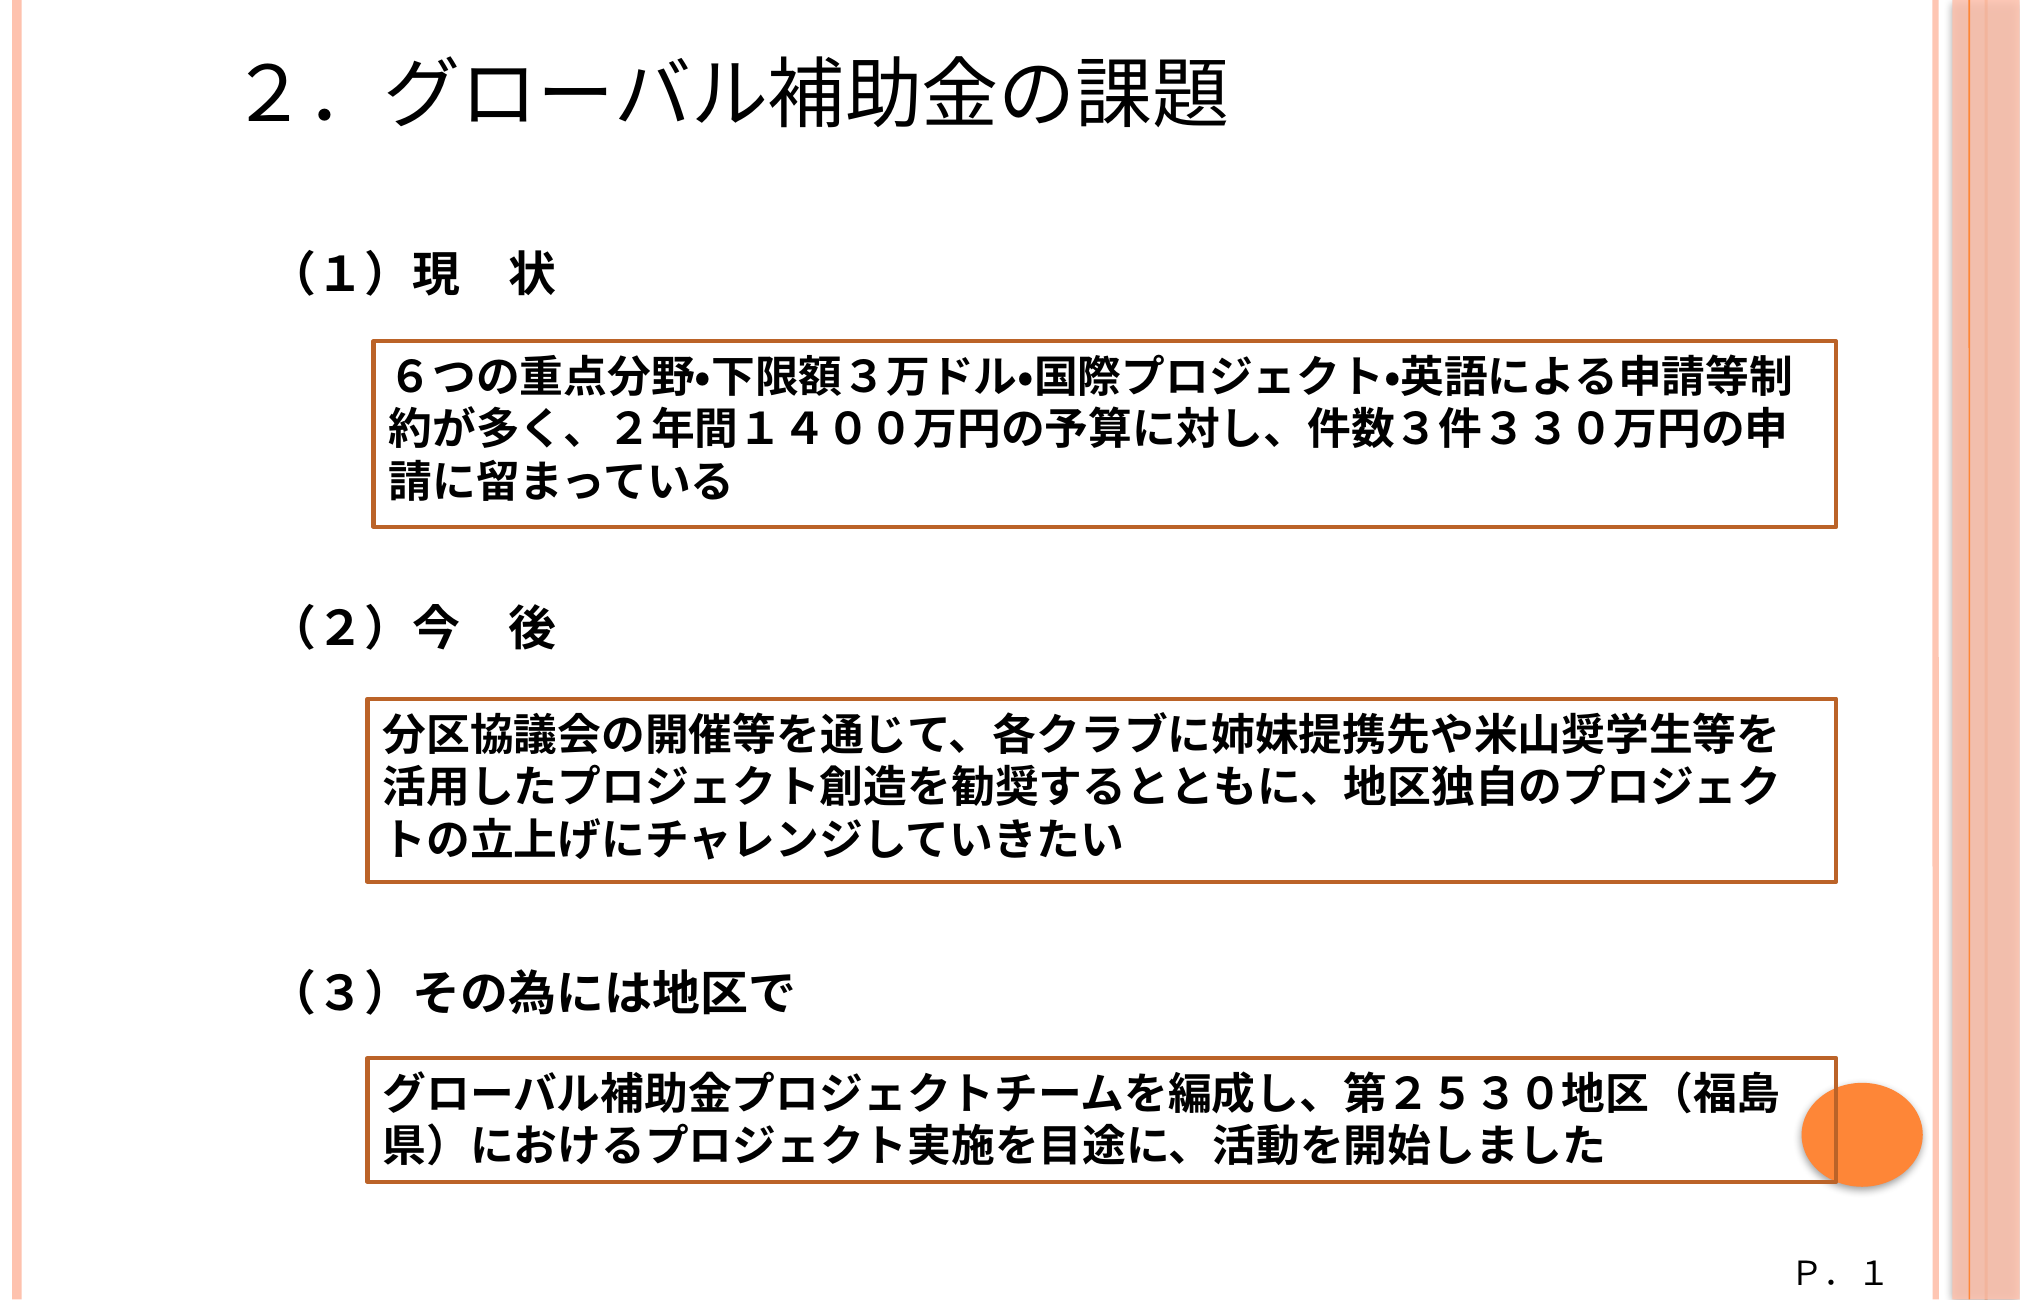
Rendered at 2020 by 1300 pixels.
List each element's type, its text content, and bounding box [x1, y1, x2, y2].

text_box Ｐ．１０ [1773, 1243, 1933, 1300]
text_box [253, 229, 1837, 1183]
text_box ２．グローバル補助金の課題 [212, 35, 2017, 146]
